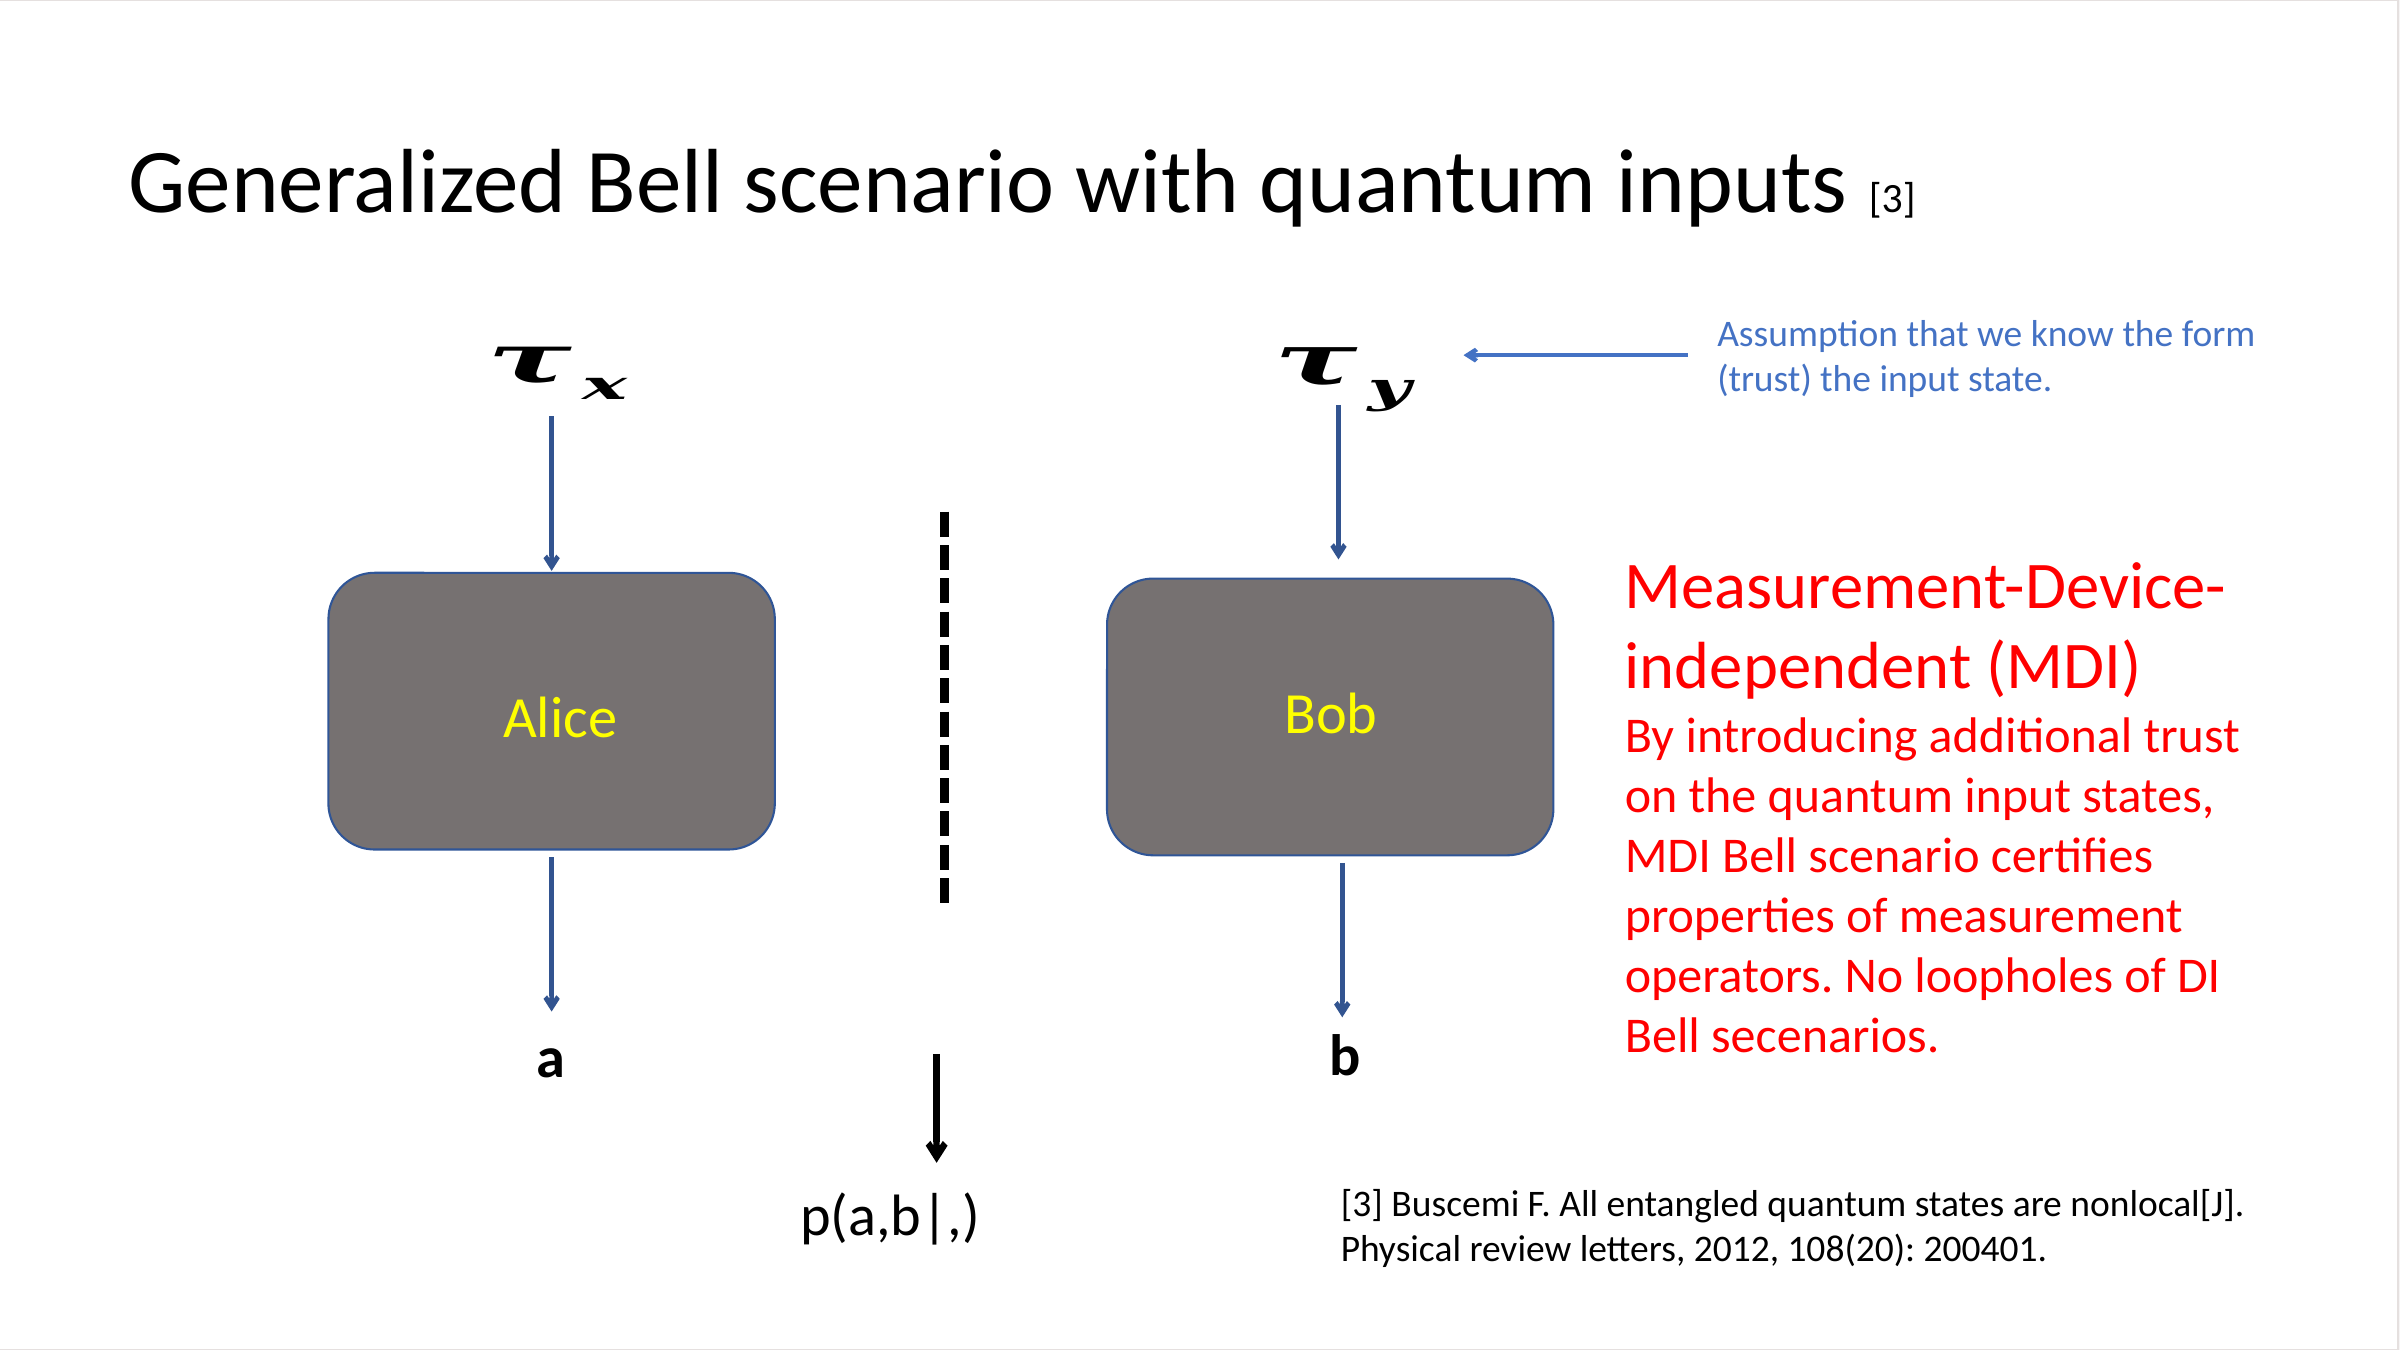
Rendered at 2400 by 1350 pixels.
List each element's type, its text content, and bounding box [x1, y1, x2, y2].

text_box Assumption that we know the form (trust) the input state. [1702, 301, 2275, 407]
text_box Bob [1269, 668, 1610, 754]
text_box [0, 0, 2398, 1350]
text_box [327, 571, 776, 851]
text_box [1105, 577, 1555, 857]
text_box Generalized Bell scenario with quantum inputs [3] [113, 109, 911, 224]
text_box [3] Buscemi F. All entangled quantum states are nonlocal[J]. Physical review letters, 2012, 108(20): 200401. [1326, 1171, 2346, 1277]
text_box b [1314, 1010, 1464, 1095]
text_box Measurement-Device-independent (MDI) By introducing additional trust on the quantum input states, MDI Bell scenario certifies properties of measurement operators. No loopholes of DI Bell secenarios. [1610, 534, 2292, 1070]
text_box a [522, 1011, 671, 1096]
text_box Alice [488, 671, 832, 756]
